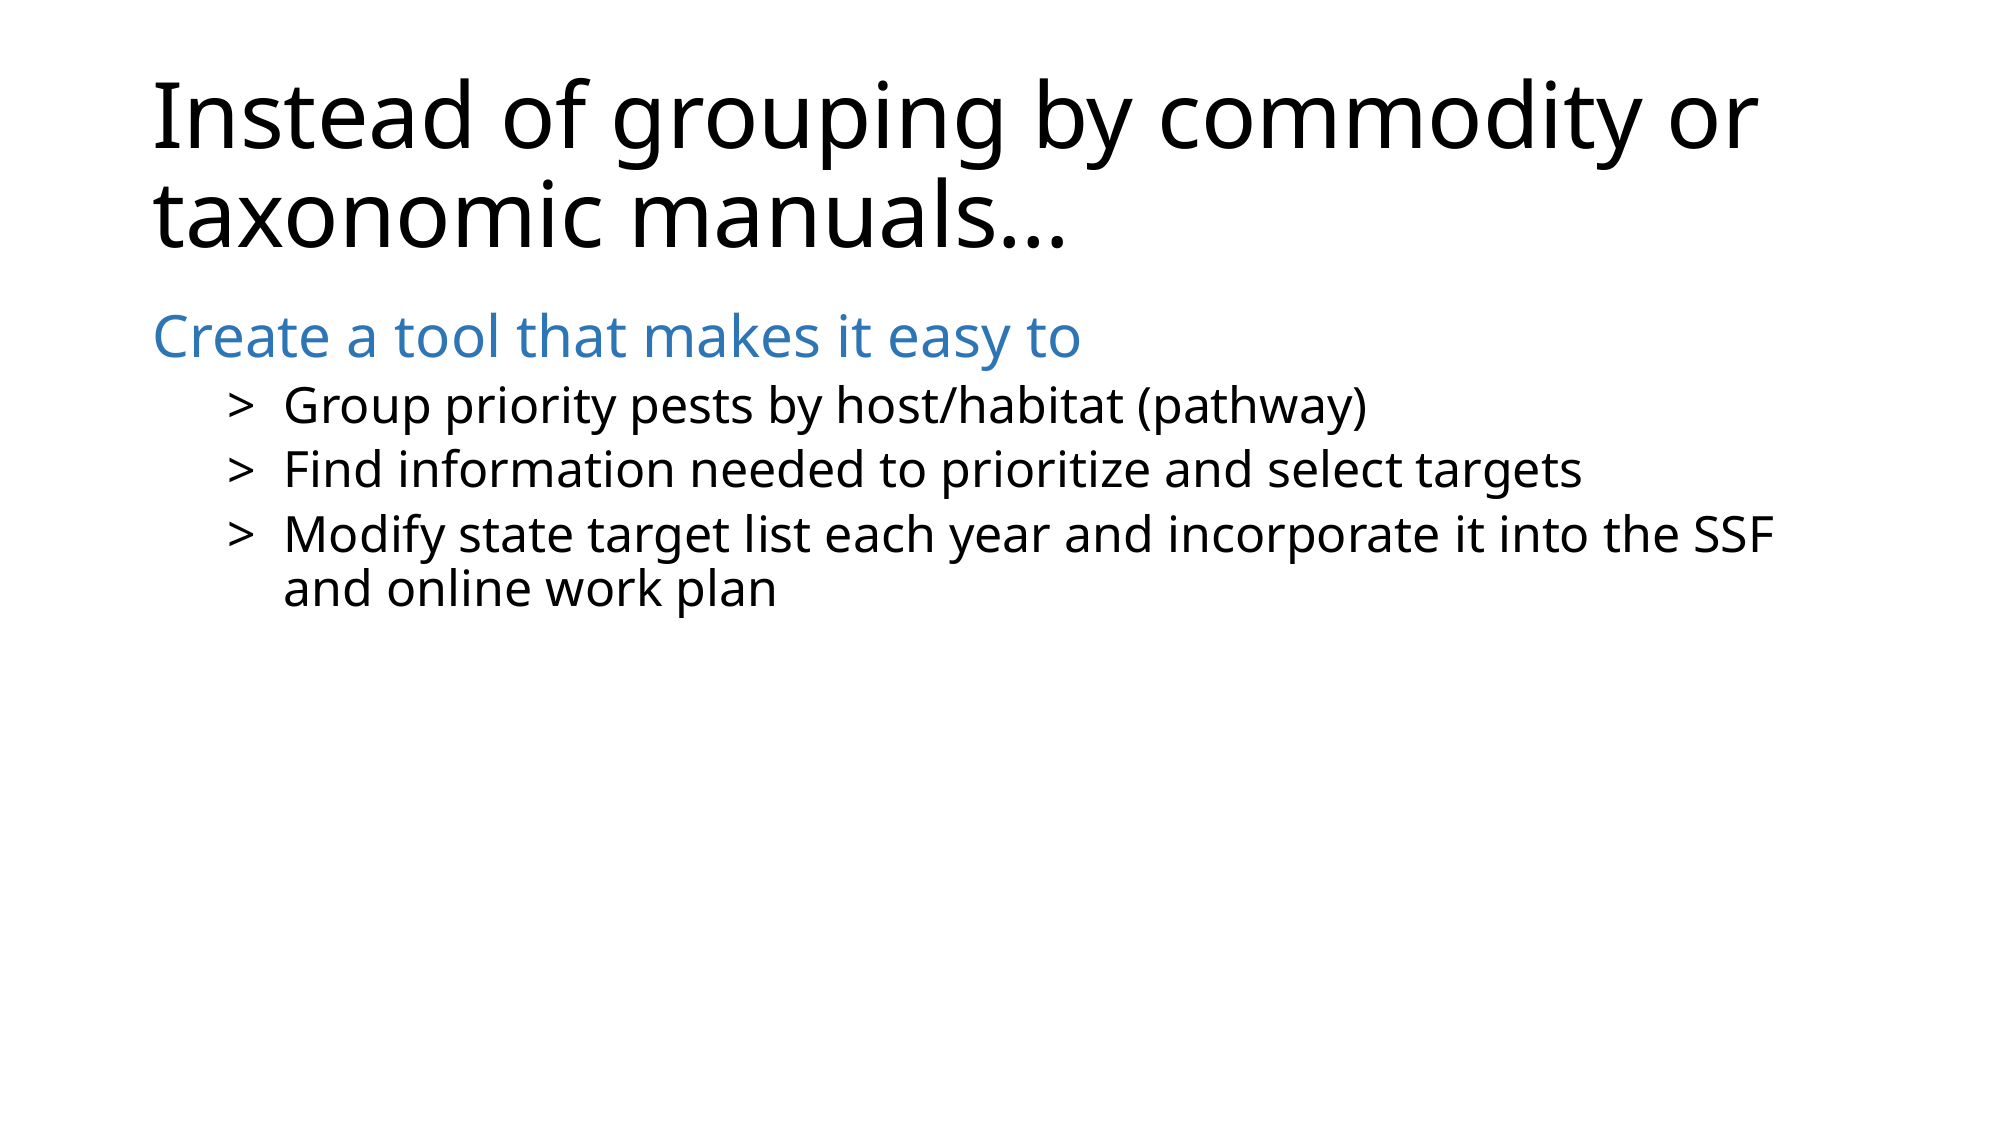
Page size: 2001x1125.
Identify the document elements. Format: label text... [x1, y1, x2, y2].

list Create a tool that makes it easy to Group priority pests by host/habitat (pathway) Find information needed to prioritize and select targets Modify state target list each year and incorporate it into the SSF and online work plan [137, 299, 1863, 1014]
title Instead of grouping by commodity or taxonomic manuals… [137, 59, 1863, 278]
